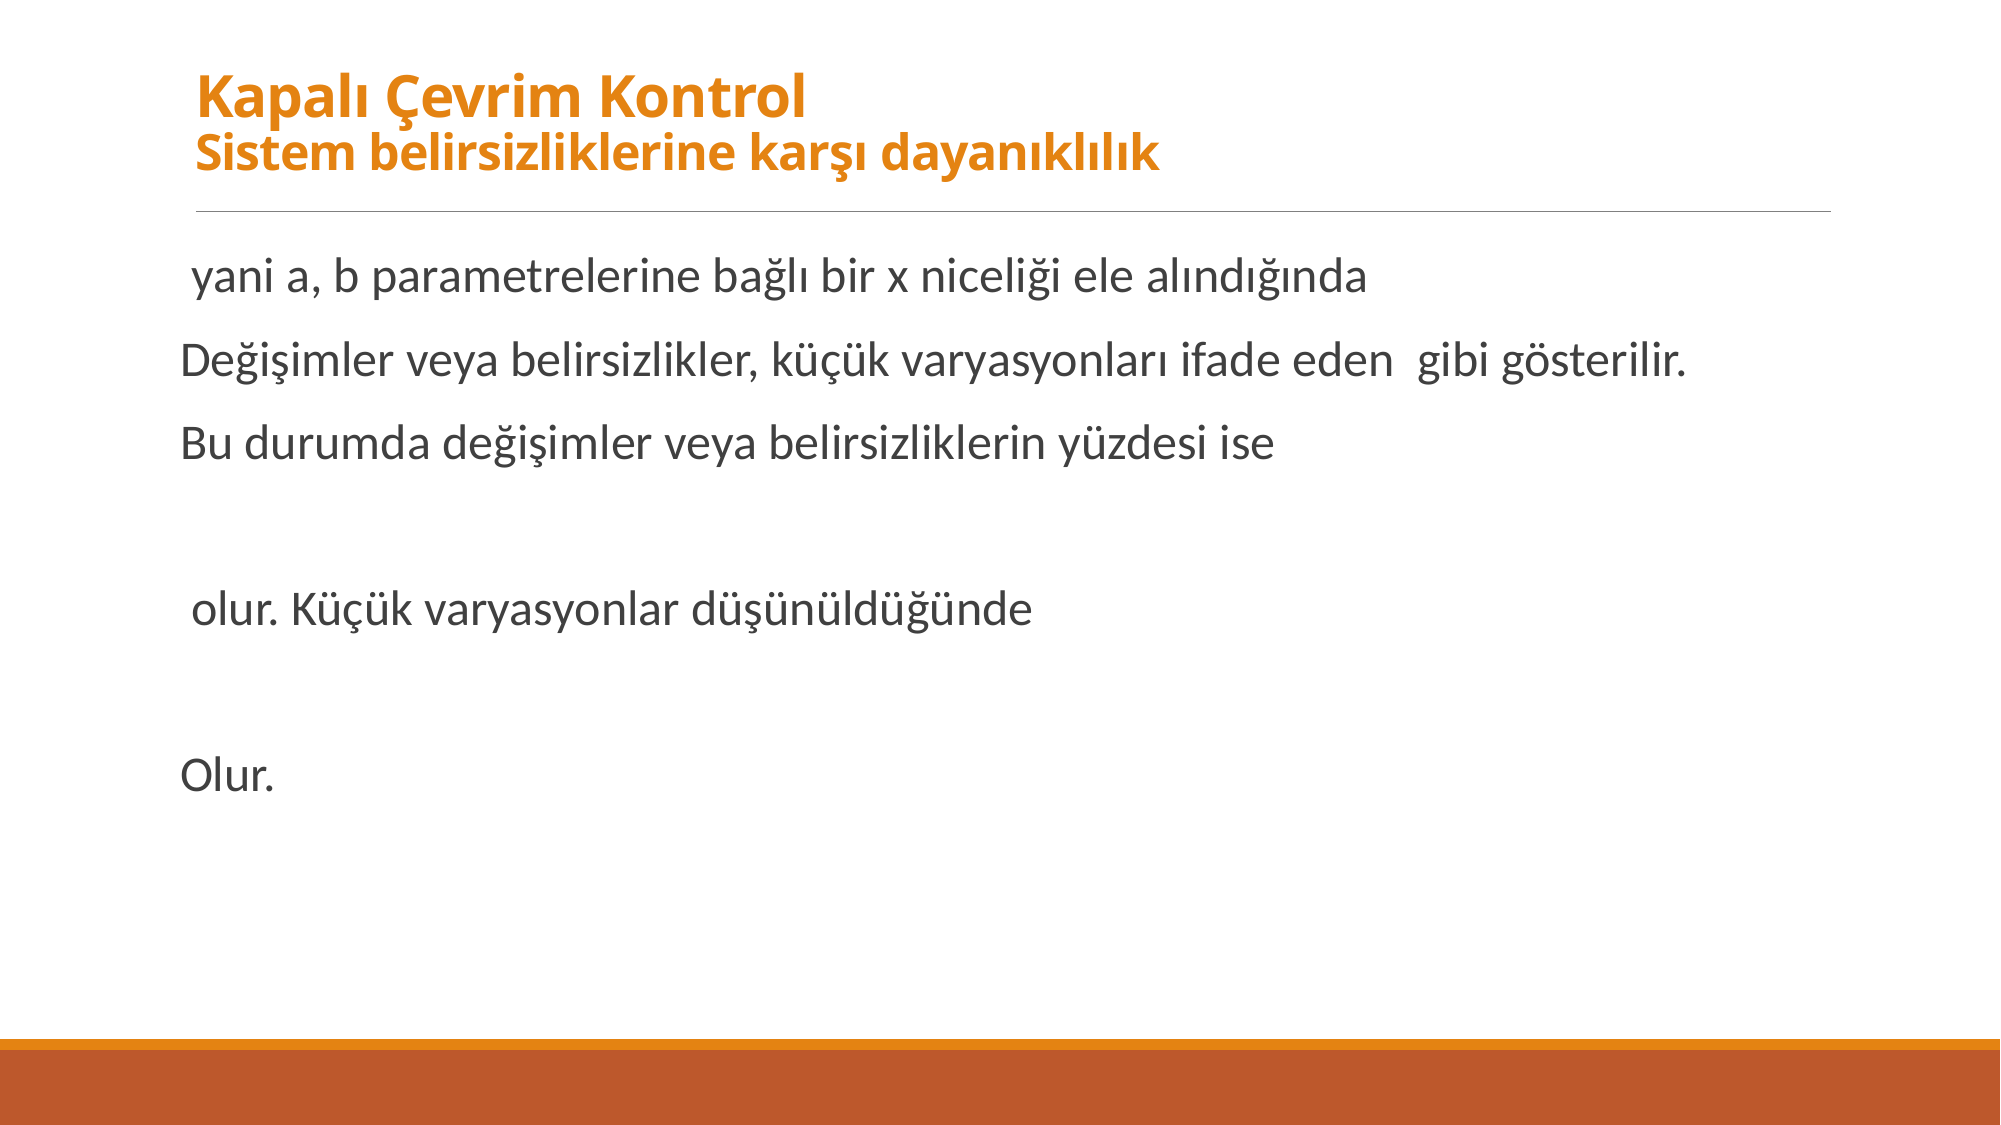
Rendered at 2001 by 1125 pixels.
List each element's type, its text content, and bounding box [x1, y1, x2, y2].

title Kapalı Çevrim Kontrol Sistem belirsizliklerine karşı dayanıklılık [180, 47, 1830, 189]
